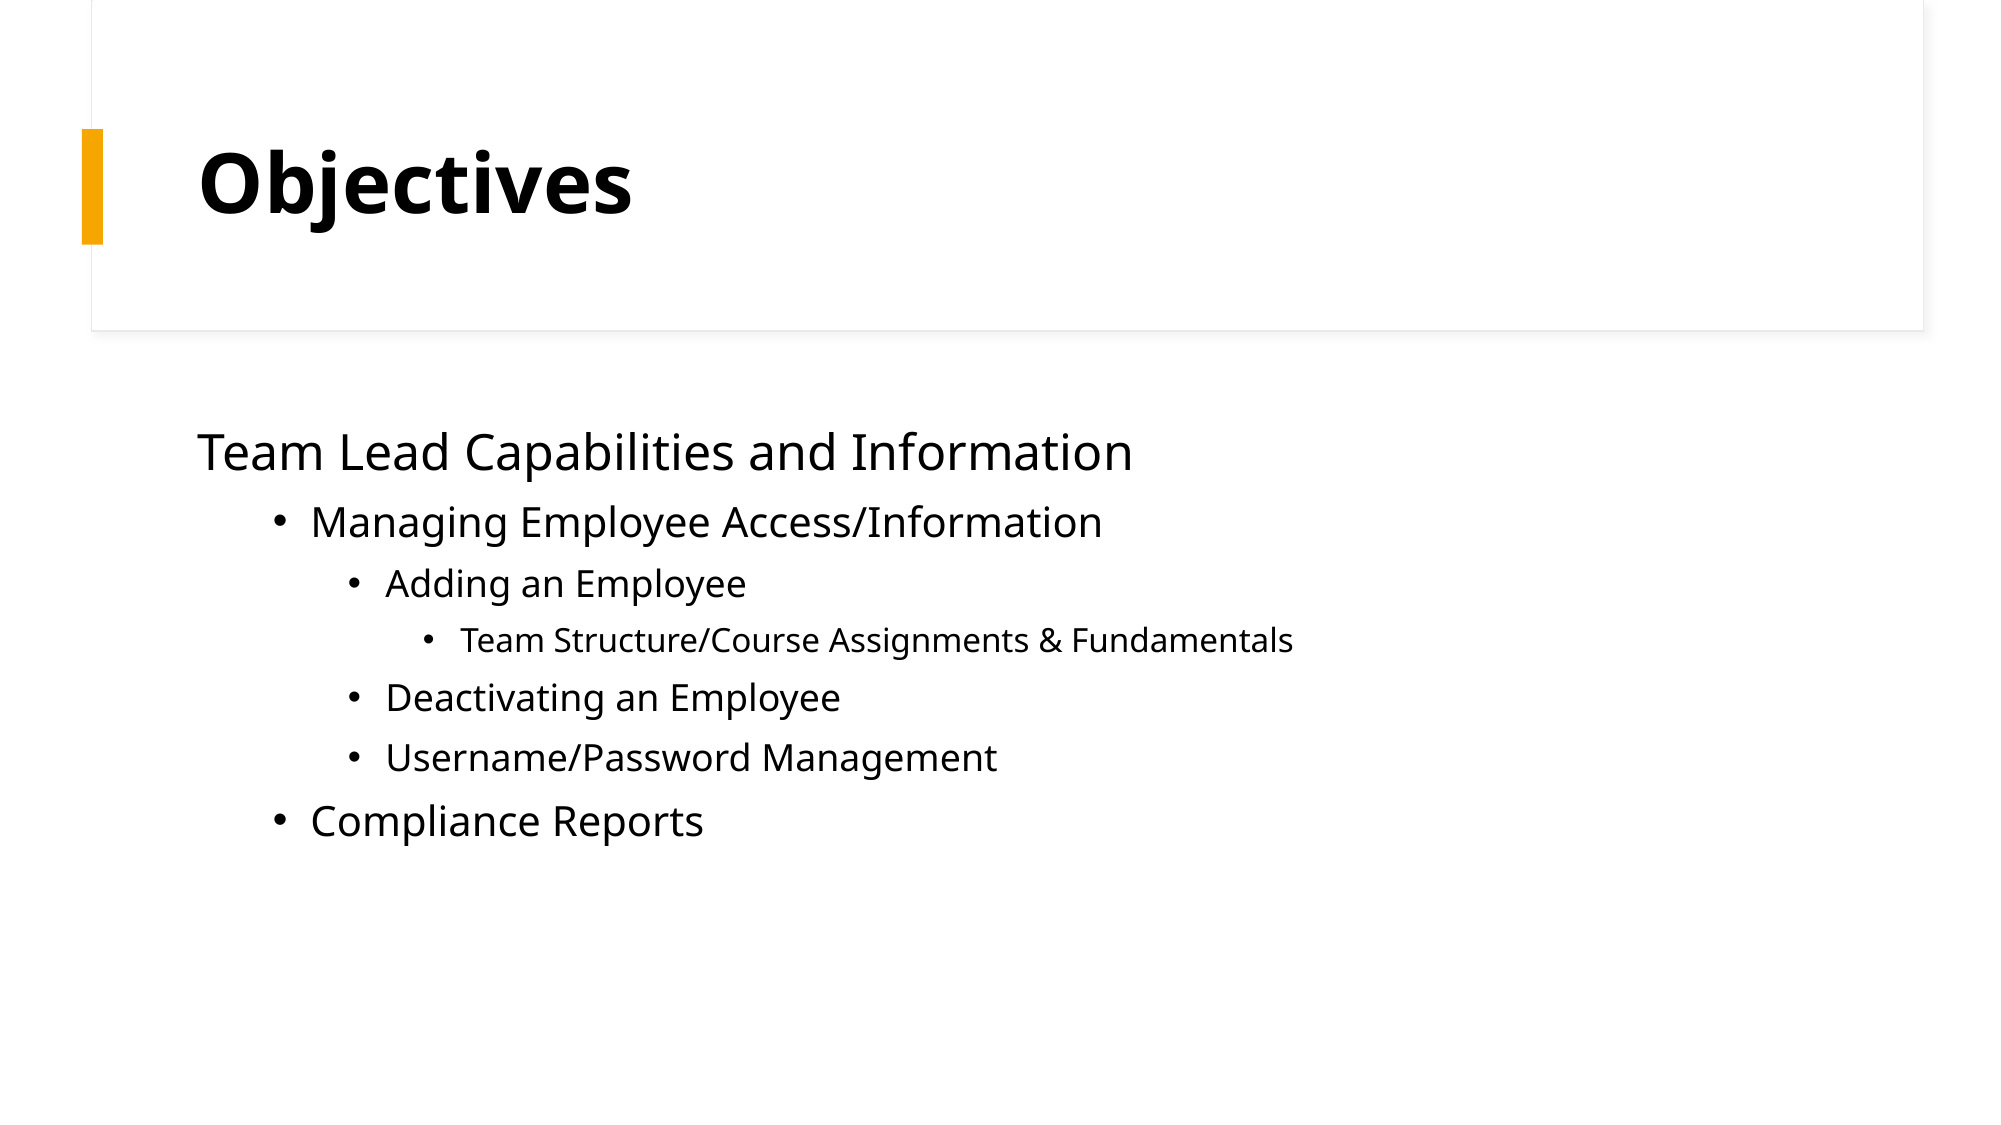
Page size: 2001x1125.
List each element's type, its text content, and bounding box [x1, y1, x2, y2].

list Team Lead Capabilities and Information Managing Employee Access/Information Adding an Employee Team Structure/Course Assignments & Fundamentals Deactivating an Employee Username/Password Management Compliance Reports [183, 406, 1851, 1013]
title Objectives [183, 90, 1851, 284]
